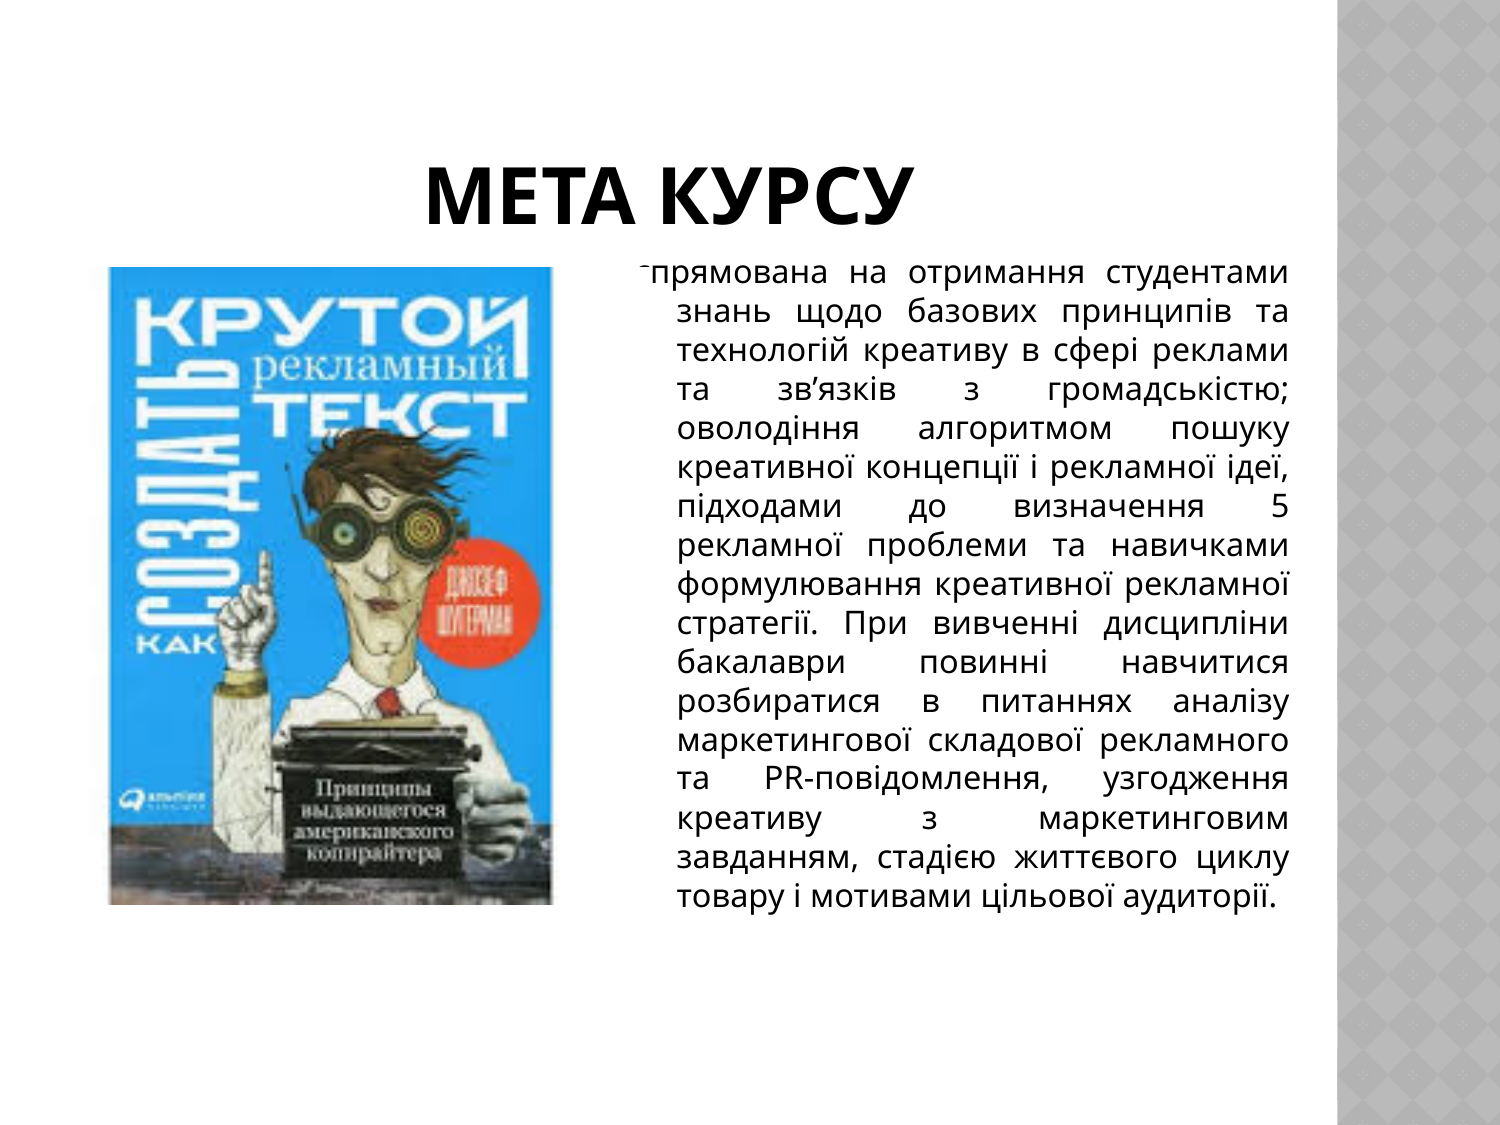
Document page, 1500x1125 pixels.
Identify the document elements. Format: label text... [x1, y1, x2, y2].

title Мета курсу [75, 52, 1263, 240]
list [12, 266, 651, 906]
list спрямована на отримання студентами знань щодо базових принципів та технологій креативу в сфері реклами та зв’язків з громадськістю; оволодіння алгоритмом пошуку креативної концепції і рекламної ідеї, підходами до визначення 5 рекламної проблеми та навичками формулювання креативної рекламної стратегії. При вивченні дисципліни бакалаври повинні навчитися розбиратися в питаннях аналізу маркетингової складової рекламного та PR-повідомлення, узгодження креативу з маркетинговим завданням, стадією життєвого циклу товару і мотивами цільової аудиторії. [620, 243, 1306, 956]
